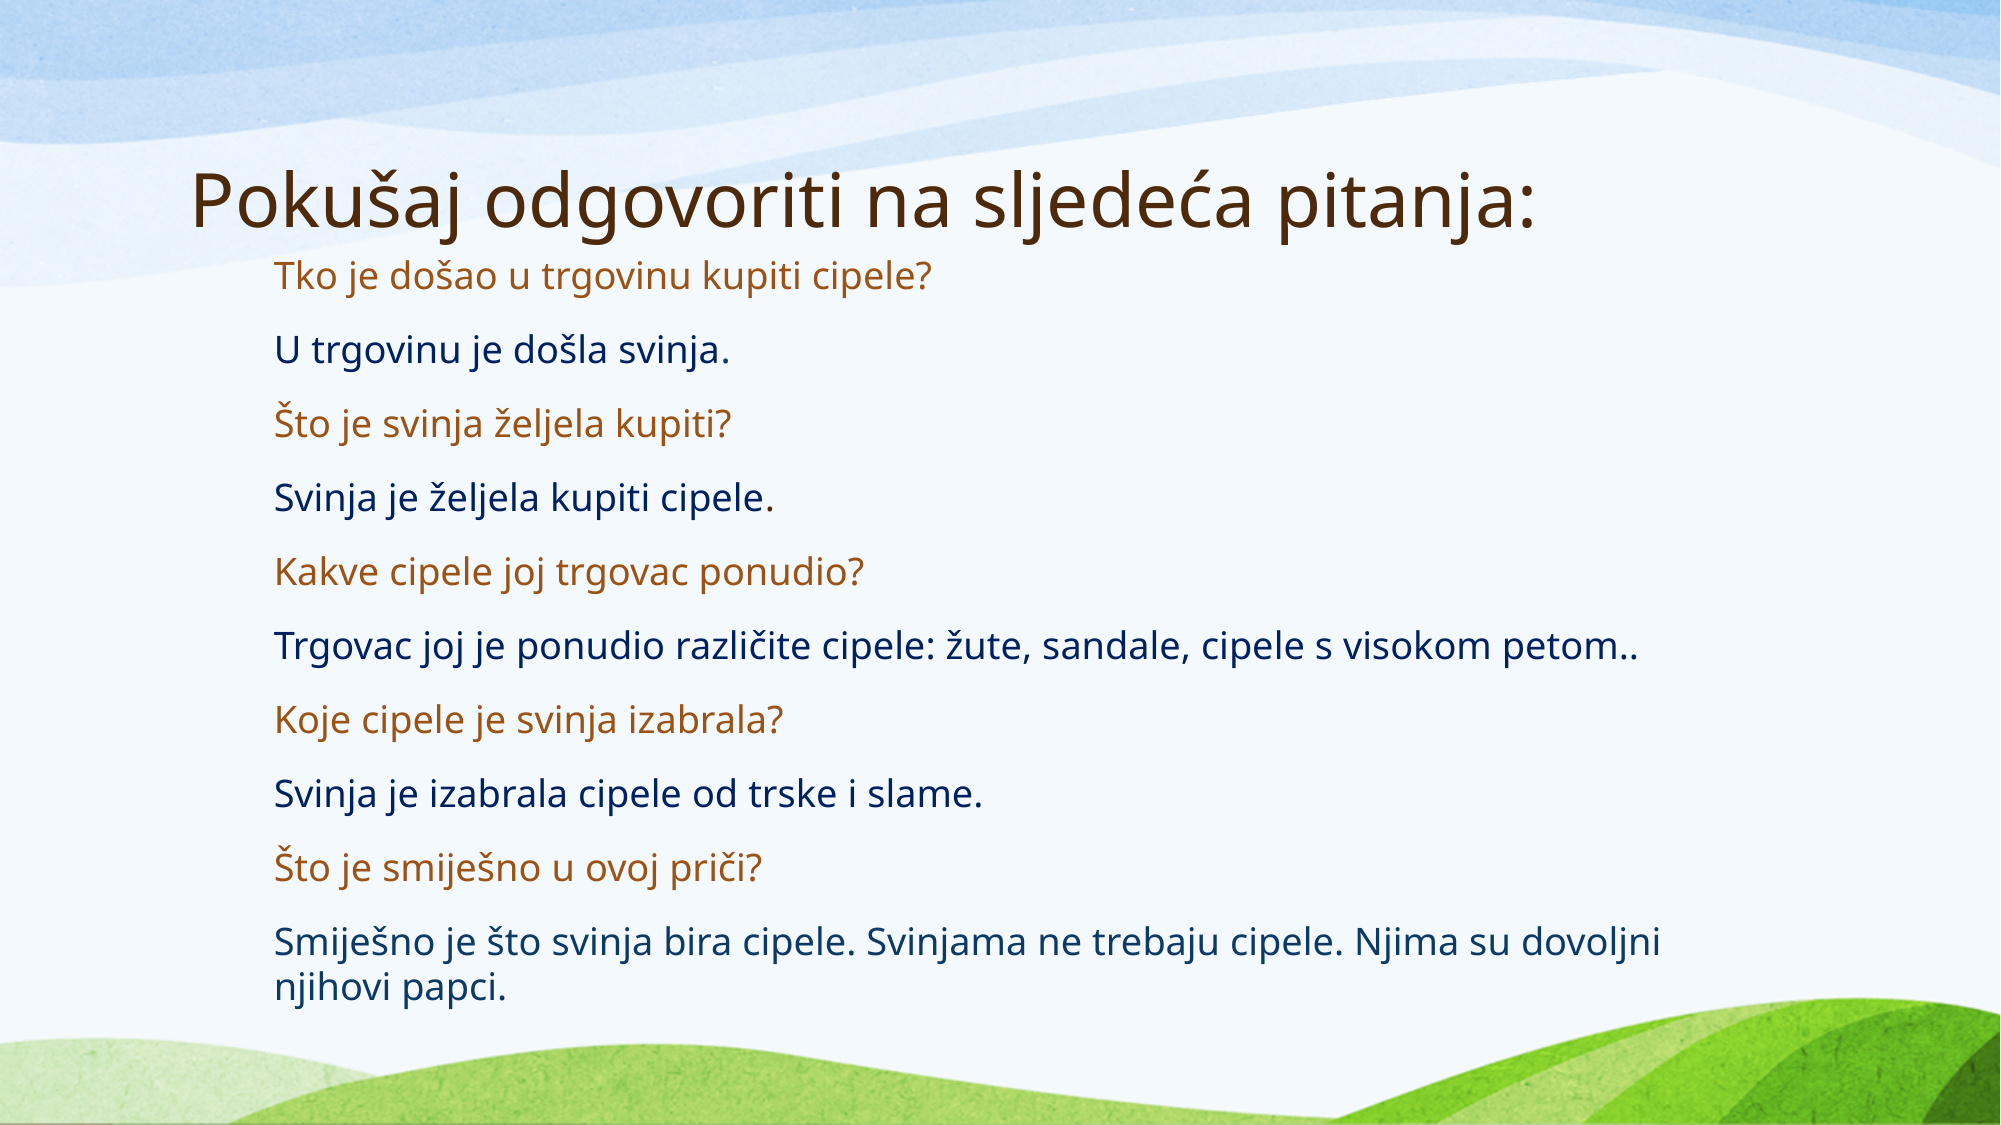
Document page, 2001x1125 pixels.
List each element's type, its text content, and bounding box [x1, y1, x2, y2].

title Pokušaj odgovoriti na sljedeća pitanja: [174, 50, 1825, 250]
picture [0, 0, 2001, 1125]
list Tko je došao u trgovinu kupiti cipele? U trgovinu je došla svinja. Što je svinja željela kupiti? Svinja je željela kupiti cipele. Kakve cipele joj trgovac ponudio? Trgovac joj je ponudio različite cipele: žute, sandale, cipele s visokom petom.. Koje cipele je svinja izabrala? Svinja je izabrala cipele od trske i slame. Što je smiješno u ovoj priči? Smiješno je što svinja bira cipele. Svinjama ne trebaju cipele. Njima su dovoljni njihovi papci. [250, 243, 1750, 1021]
